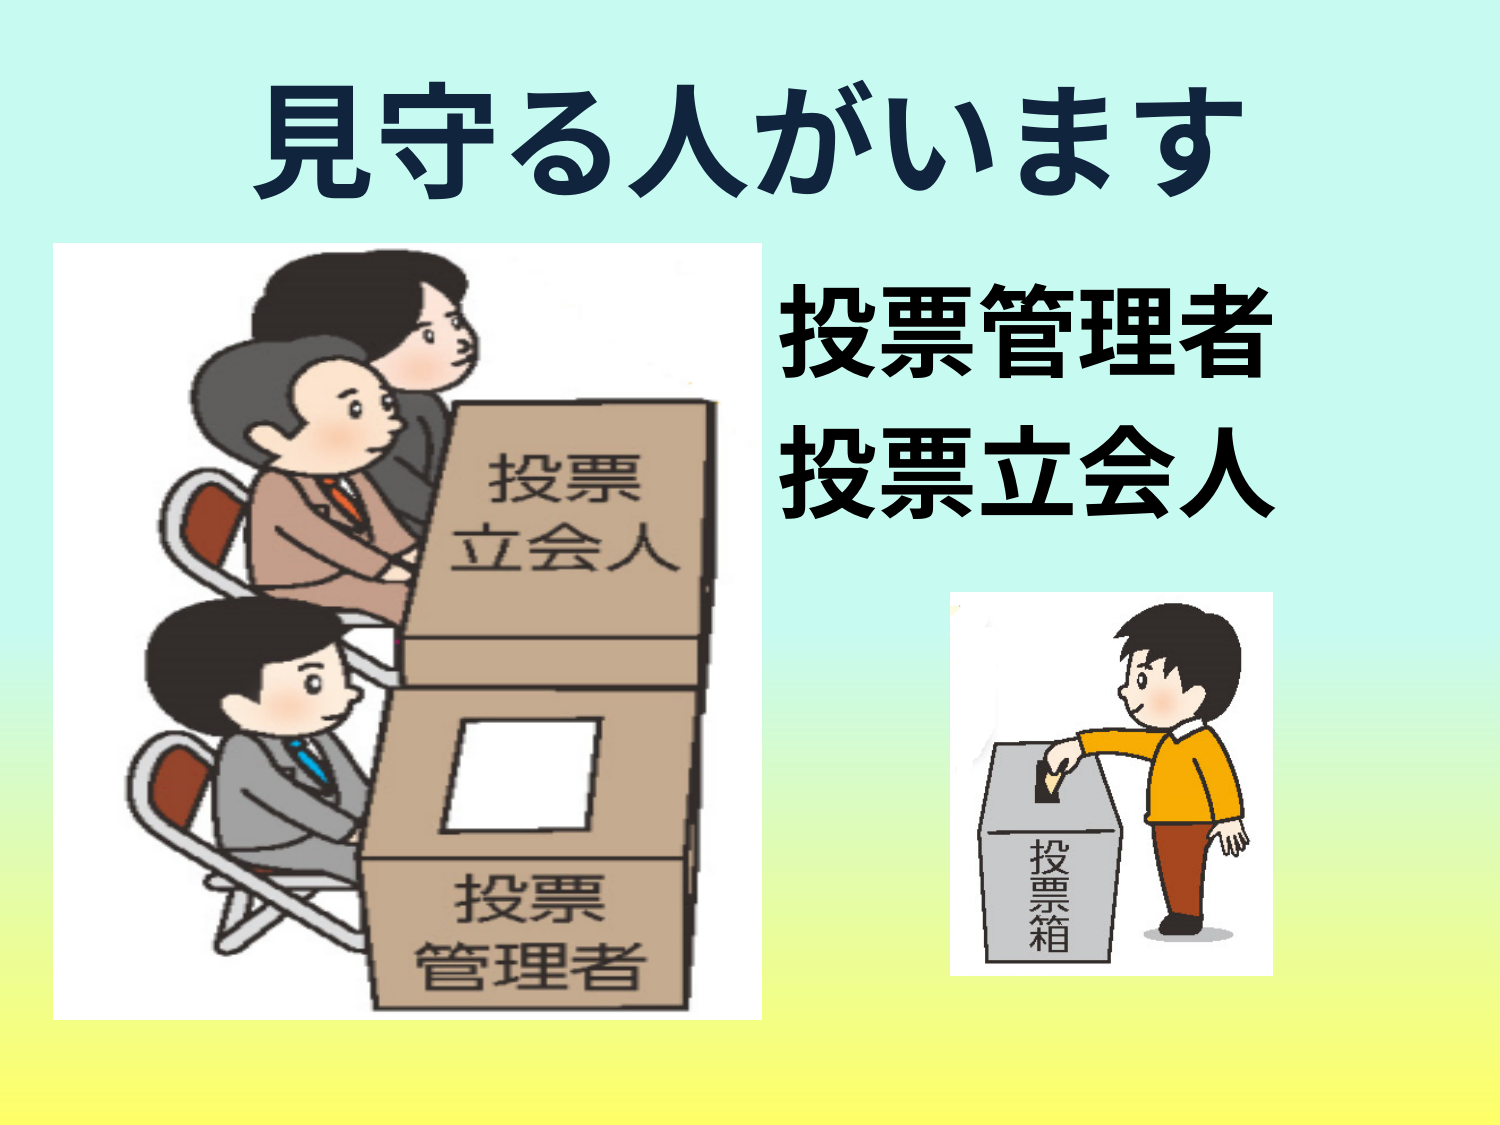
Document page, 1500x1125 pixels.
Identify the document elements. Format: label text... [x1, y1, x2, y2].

picture [950, 591, 1273, 977]
list 投票管理者 投票立会人 [767, 262, 1425, 1005]
picture [52, 243, 763, 1020]
title 見守る人がいます [75, 45, 1425, 233]
